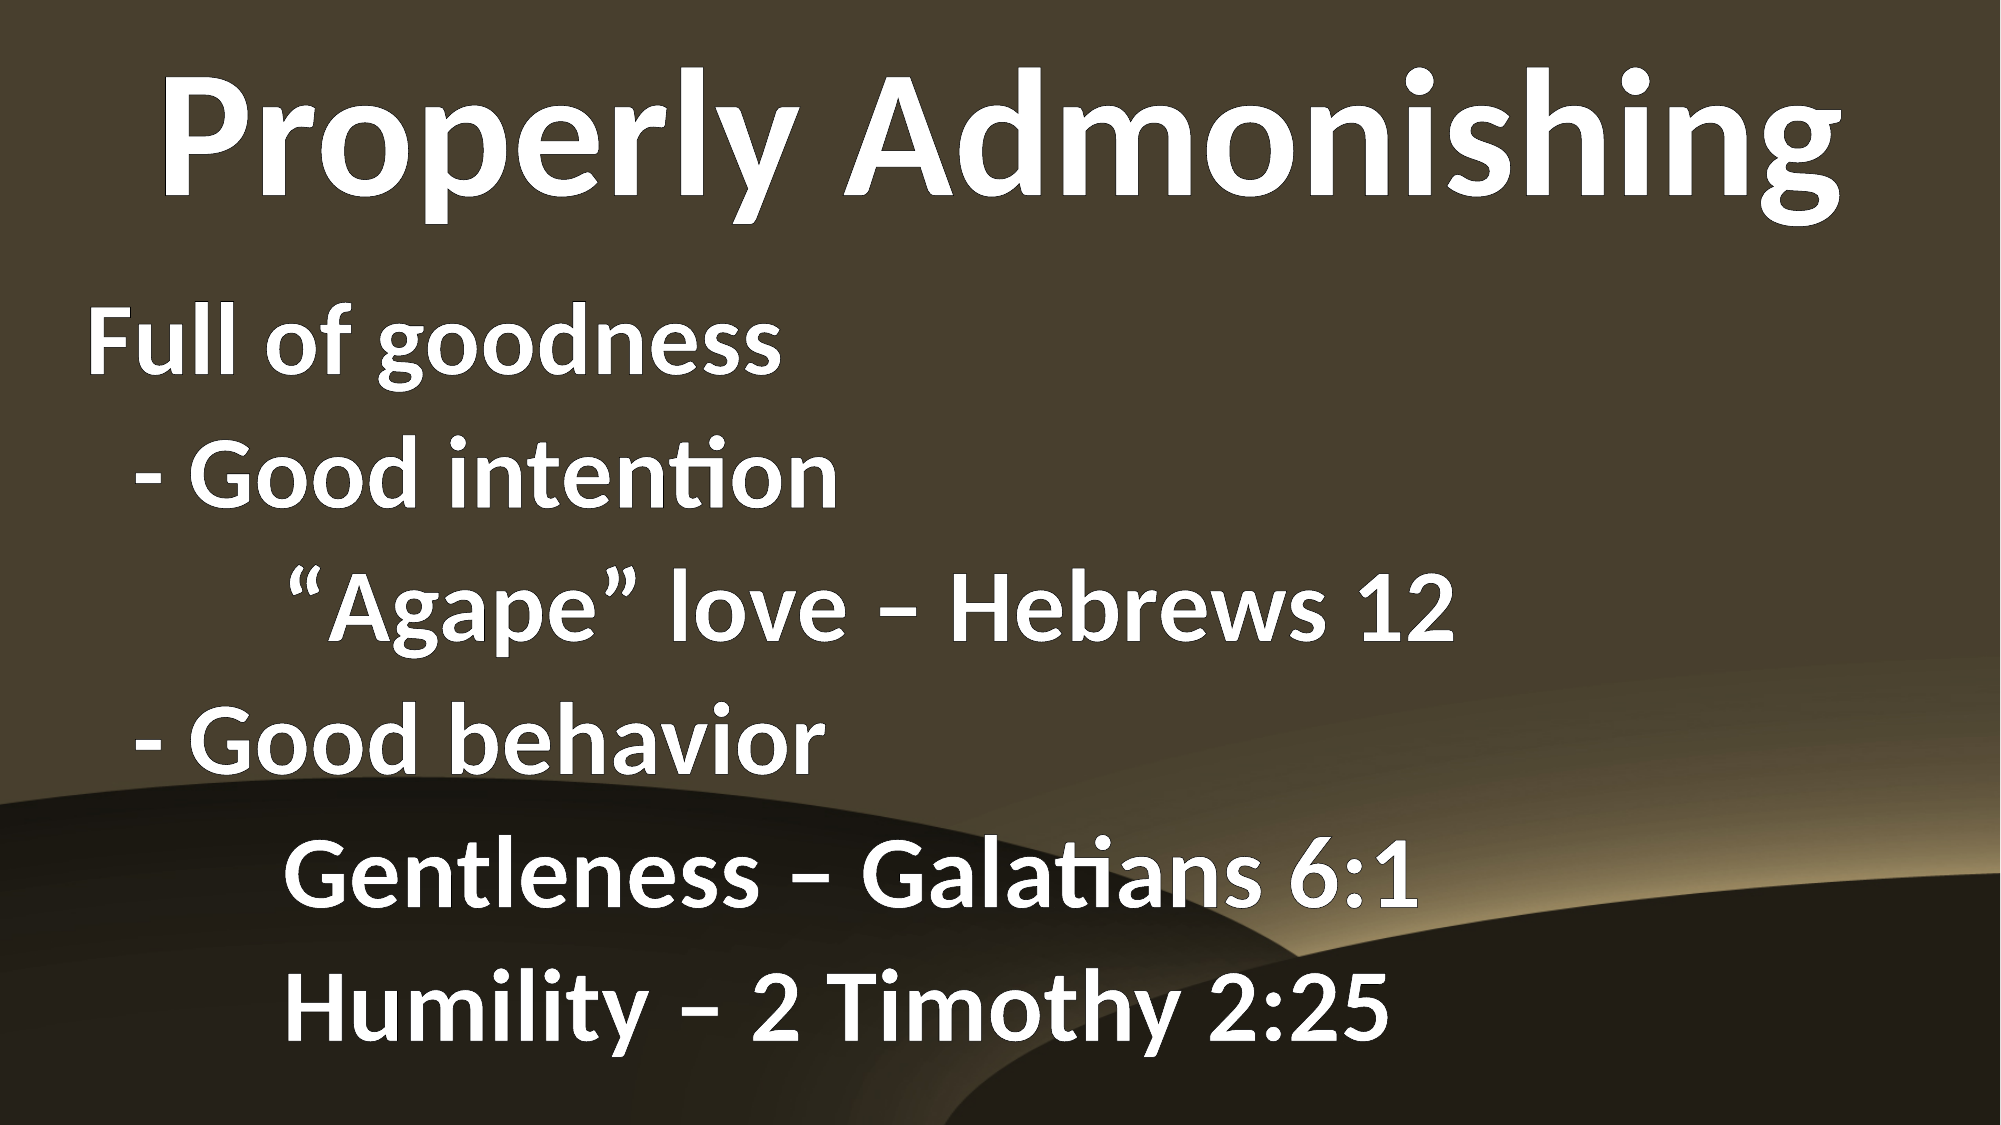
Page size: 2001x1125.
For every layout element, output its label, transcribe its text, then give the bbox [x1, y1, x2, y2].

list Full of goodness - Good intention “Agape” love – Hebrews 12 - Good behavior Gentleness – Galatians 6:1 Humility – 2 Timothy 2:25 [70, 277, 1946, 1083]
title Properly Admonishing [0, 29, 2000, 243]
picture [0, 0, 2001, 1125]
